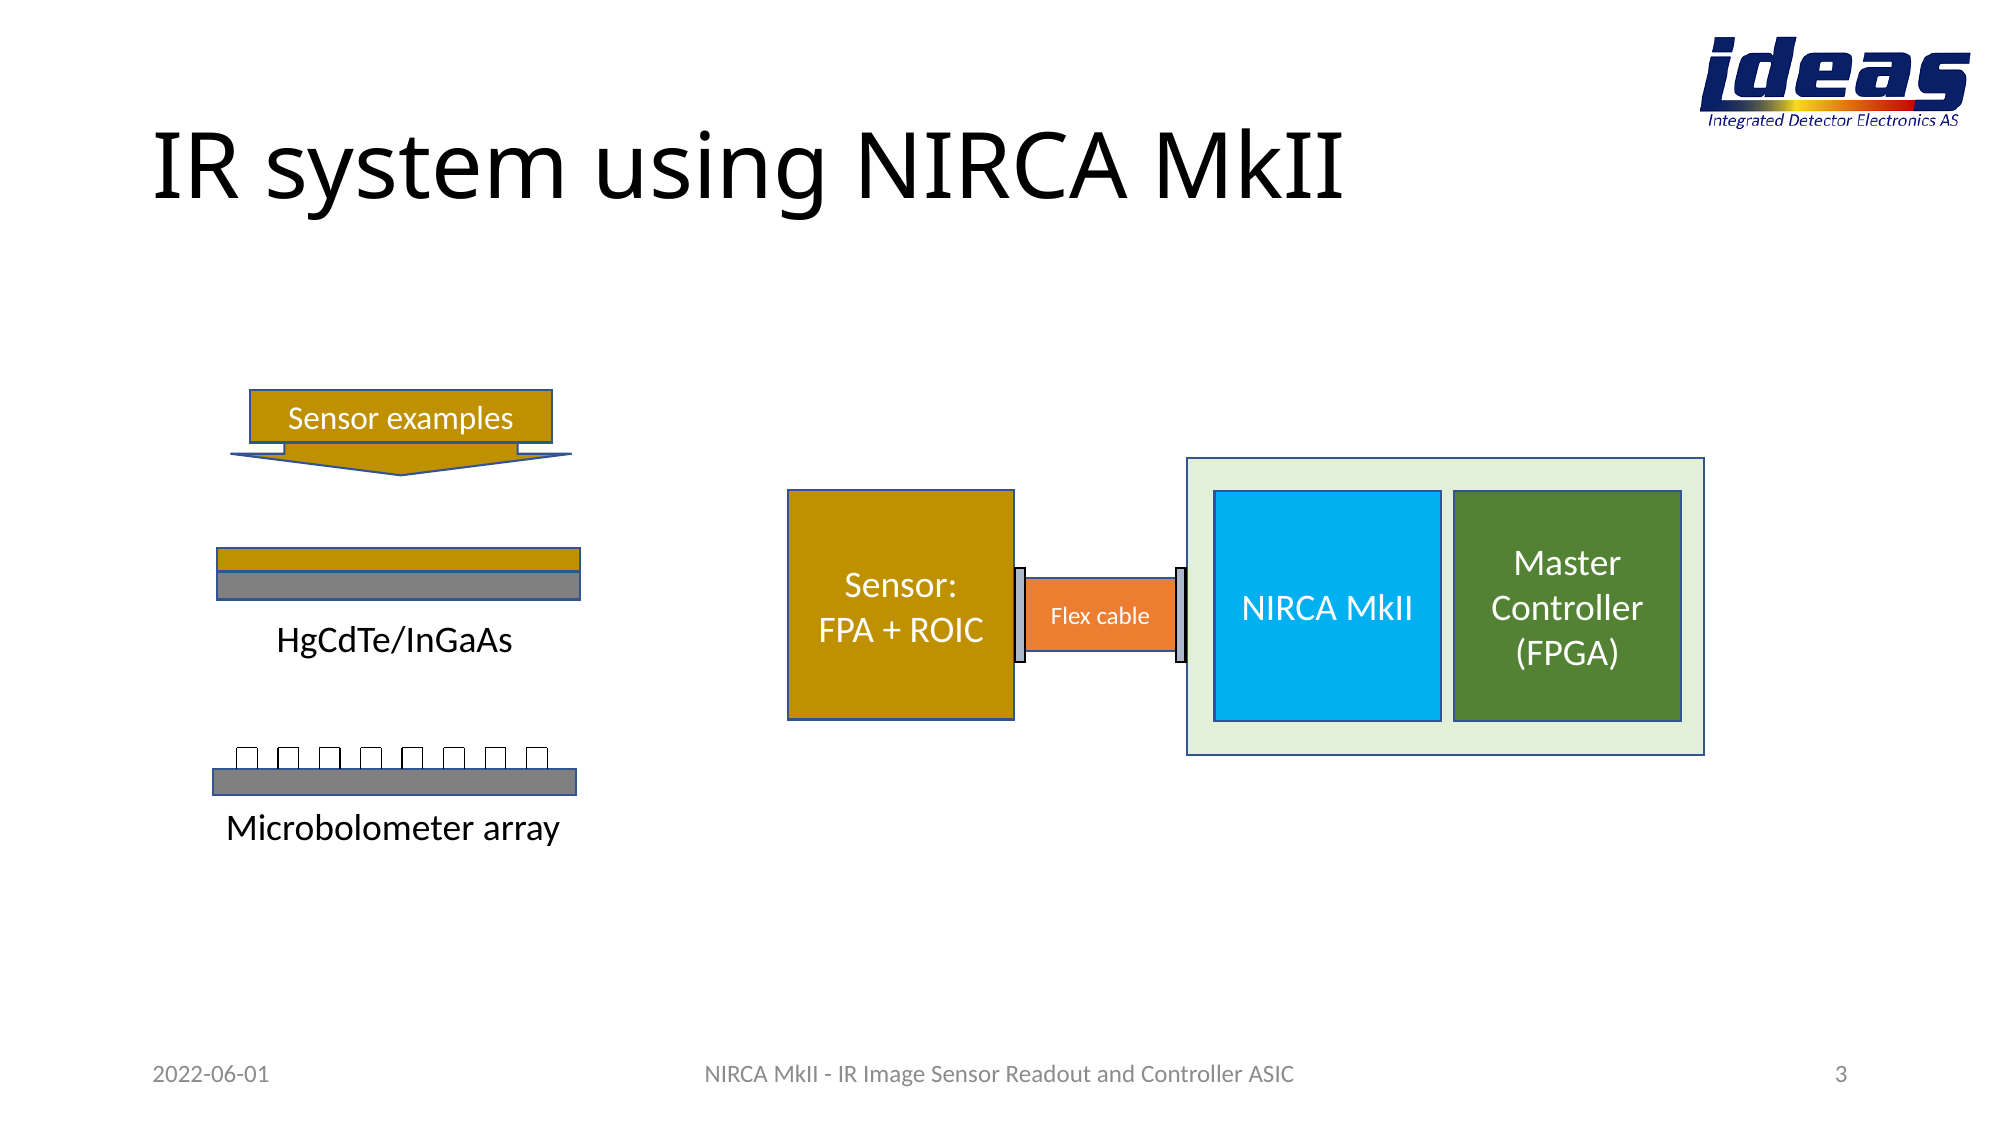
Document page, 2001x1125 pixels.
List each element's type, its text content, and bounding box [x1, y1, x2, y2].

text_box NIRCA MkII [1213, 490, 1442, 722]
text_box Microbolometer array [136, 750, 606, 856]
slide_number 3 [1412, 1042, 1863, 1103]
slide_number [137, 1042, 588, 1103]
picture [1682, 30, 1989, 133]
text_box Master Controller (FPGA) [1453, 490, 1682, 722]
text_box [213, 747, 576, 796]
text_box Sensor examples [249, 389, 553, 444]
text_box Sensor: FPA + ROIC [787, 489, 1015, 721]
text_box [1175, 567, 1187, 663]
text_box HgCdTe/InGaAs [186, 607, 611, 667]
footer NIRCA MkII - IR Image Sensor Readout and Controller ASIC [662, 1042, 1338, 1103]
text_box [230, 444, 572, 477]
text_box [1186, 457, 1705, 756]
text_box [1014, 567, 1026, 663]
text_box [217, 547, 580, 600]
text_box Flex cable [1026, 577, 1175, 652]
title IR system using NIRCA MkII [137, 59, 1863, 278]
